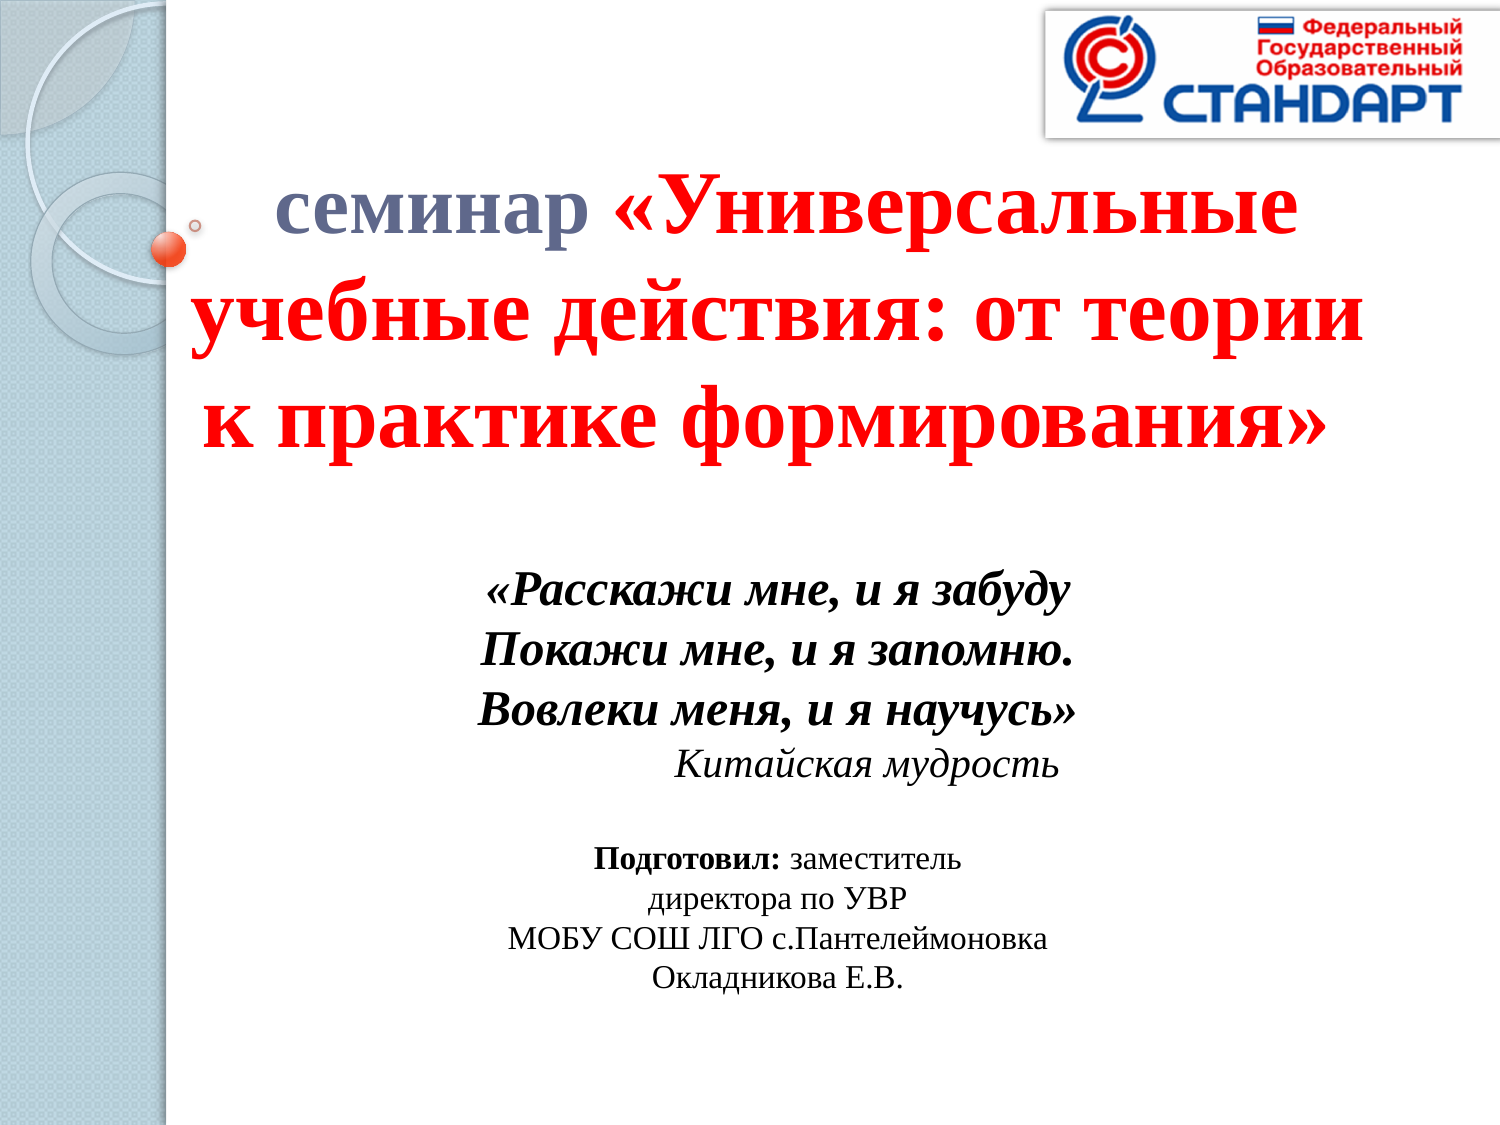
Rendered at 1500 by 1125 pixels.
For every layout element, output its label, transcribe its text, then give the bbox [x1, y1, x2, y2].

title семинар «Универсальные учебные действия: от теории к практике формирования» «Расскажи мне, и я забуду Покажи мне, и я запомню. Вовлеки меня, и я научусь» Китайская мудрость Подготовил: заместитель директора по УВР МОБУ СОШ ЛГО с.Пантелеймоновка Окладникова Е.В. [164, 79, 1393, 1043]
picture [1033, 0, 1500, 150]
